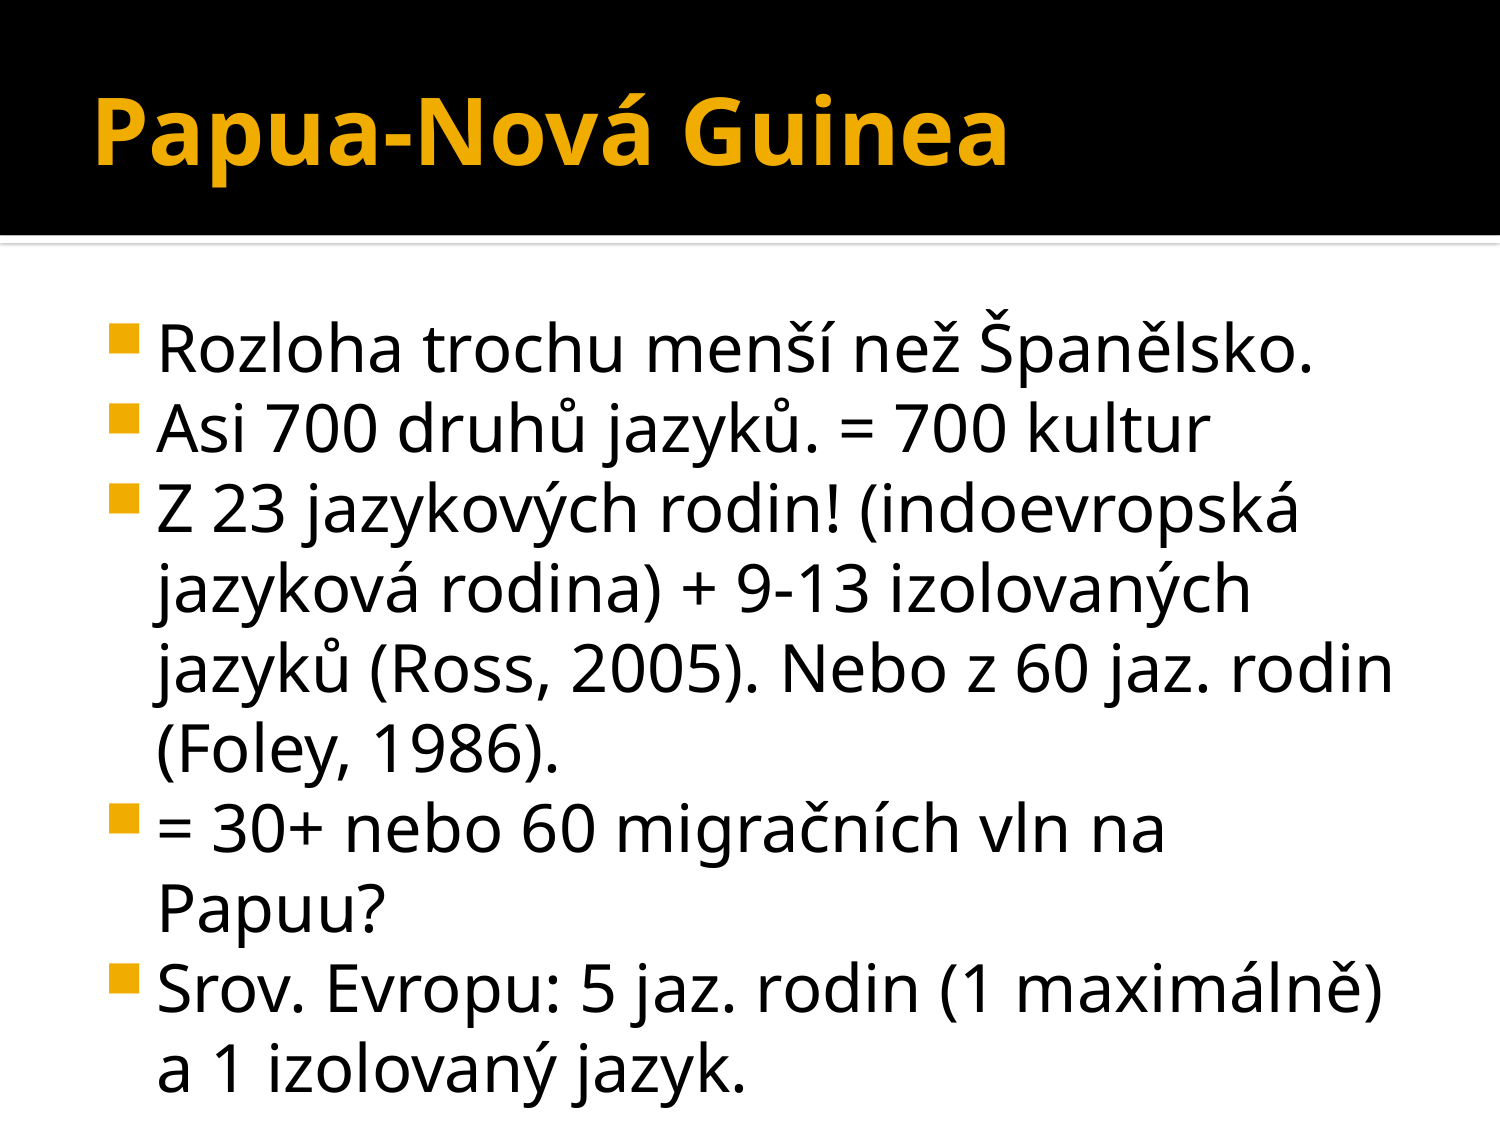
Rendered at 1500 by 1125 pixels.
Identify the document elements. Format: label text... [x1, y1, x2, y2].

title Papua-Nová Guinea [75, 25, 1425, 231]
list Rozloha trochu menší než Španělsko. Asi 700 druhů jazyků. = 700 kultur Z 23 jazykových rodin! (indoevropská jazyková rodina) + 9-13 izolovaných jazyků (Ross, 2005). Nebo z 60 jaz. rodin (Foley, 1986). = 30+ nebo 60 migračních vln na Papuu? Srov. Evropu: 5 jaz. rodin (1 maximálně) a 1 izolovaný jazyk. [75, 291, 1425, 1050]
